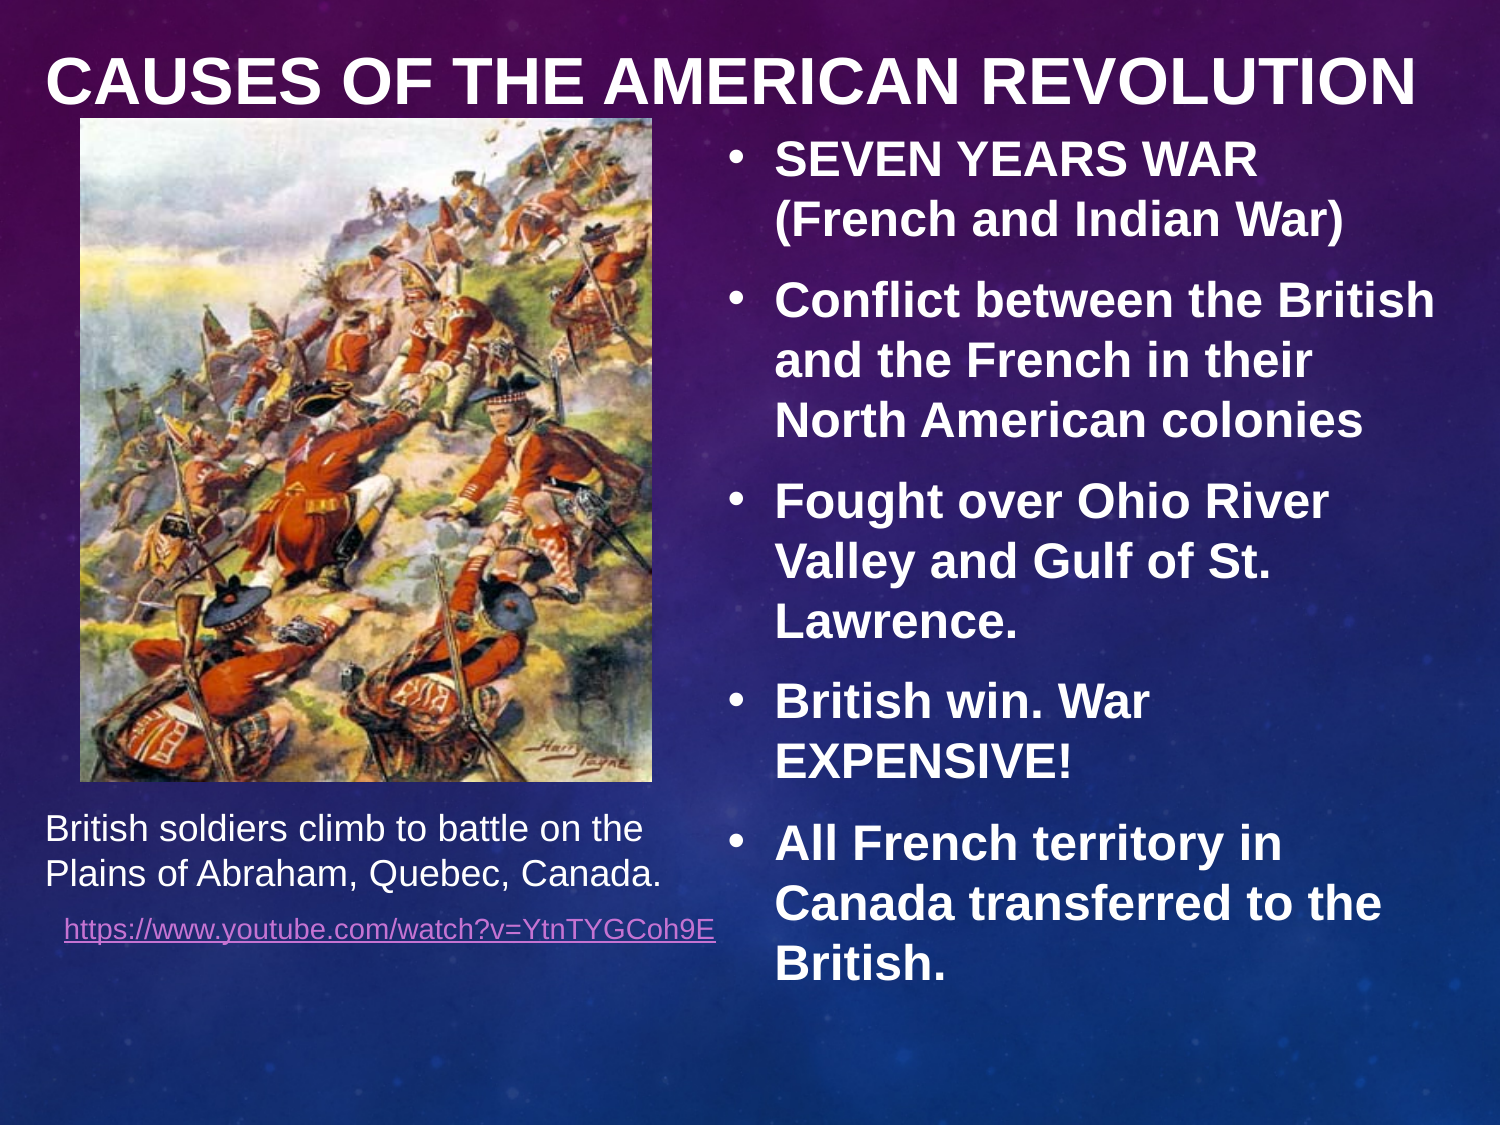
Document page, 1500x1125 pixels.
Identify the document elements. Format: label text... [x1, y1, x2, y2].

title CAUSES OF THE AMERICAN REVOLUTION [29, 20, 1474, 218]
list SEVEN YEARS WAR (French and Indian War) Conflict between the British and the French in their North American colonies Fought over Ohio River Valley and Gulf of St. Lawrence. British win. War EXPENSIVE! All French territory in Canada transferred to the British. [712, 118, 1463, 1075]
picture [0, 0, 1500, 1125]
text_box https://www.youtube.com/watch?v=YtnTYGCoh9E [49, 902, 750, 953]
text_box British soldiers climb to battle on the Plains of Abraham, Quebec, Canada. [29, 796, 858, 902]
